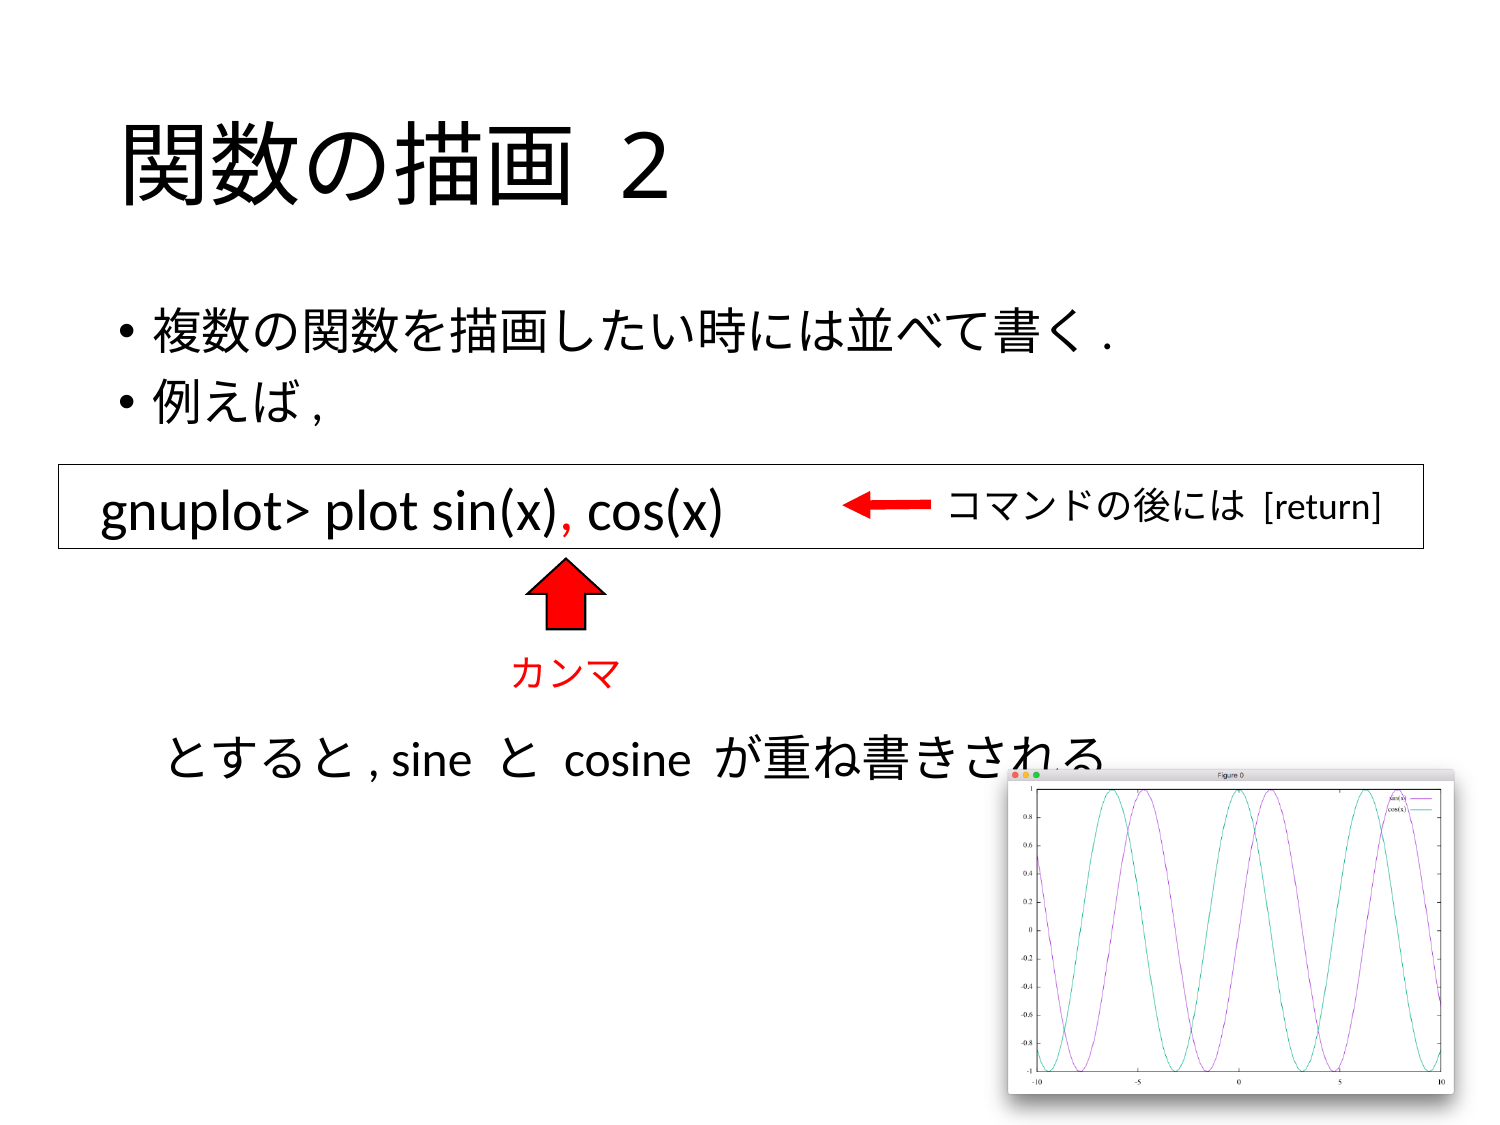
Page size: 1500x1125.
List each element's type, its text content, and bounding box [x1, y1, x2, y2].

text_box カンマ [494, 642, 637, 703]
text_box コマンドの後には [return] [930, 474, 1398, 535]
picture [978, 752, 1483, 1125]
text_box gnuplot> plot sin(x), cos(x) [58, 464, 1424, 549]
text_box [524, 557, 608, 631]
title 関数の描画 2 [103, 59, 1397, 278]
list 複数の関数を描画したい時には並べて書く. 例えば, とすると, sine と cosine が重ね書きされる. [103, 299, 1397, 464]
list 複数の関数を描画したい時には並べて書く. 例えば, とすると, sine と cosine が重ね書きされる. [103, 549, 1397, 1014]
